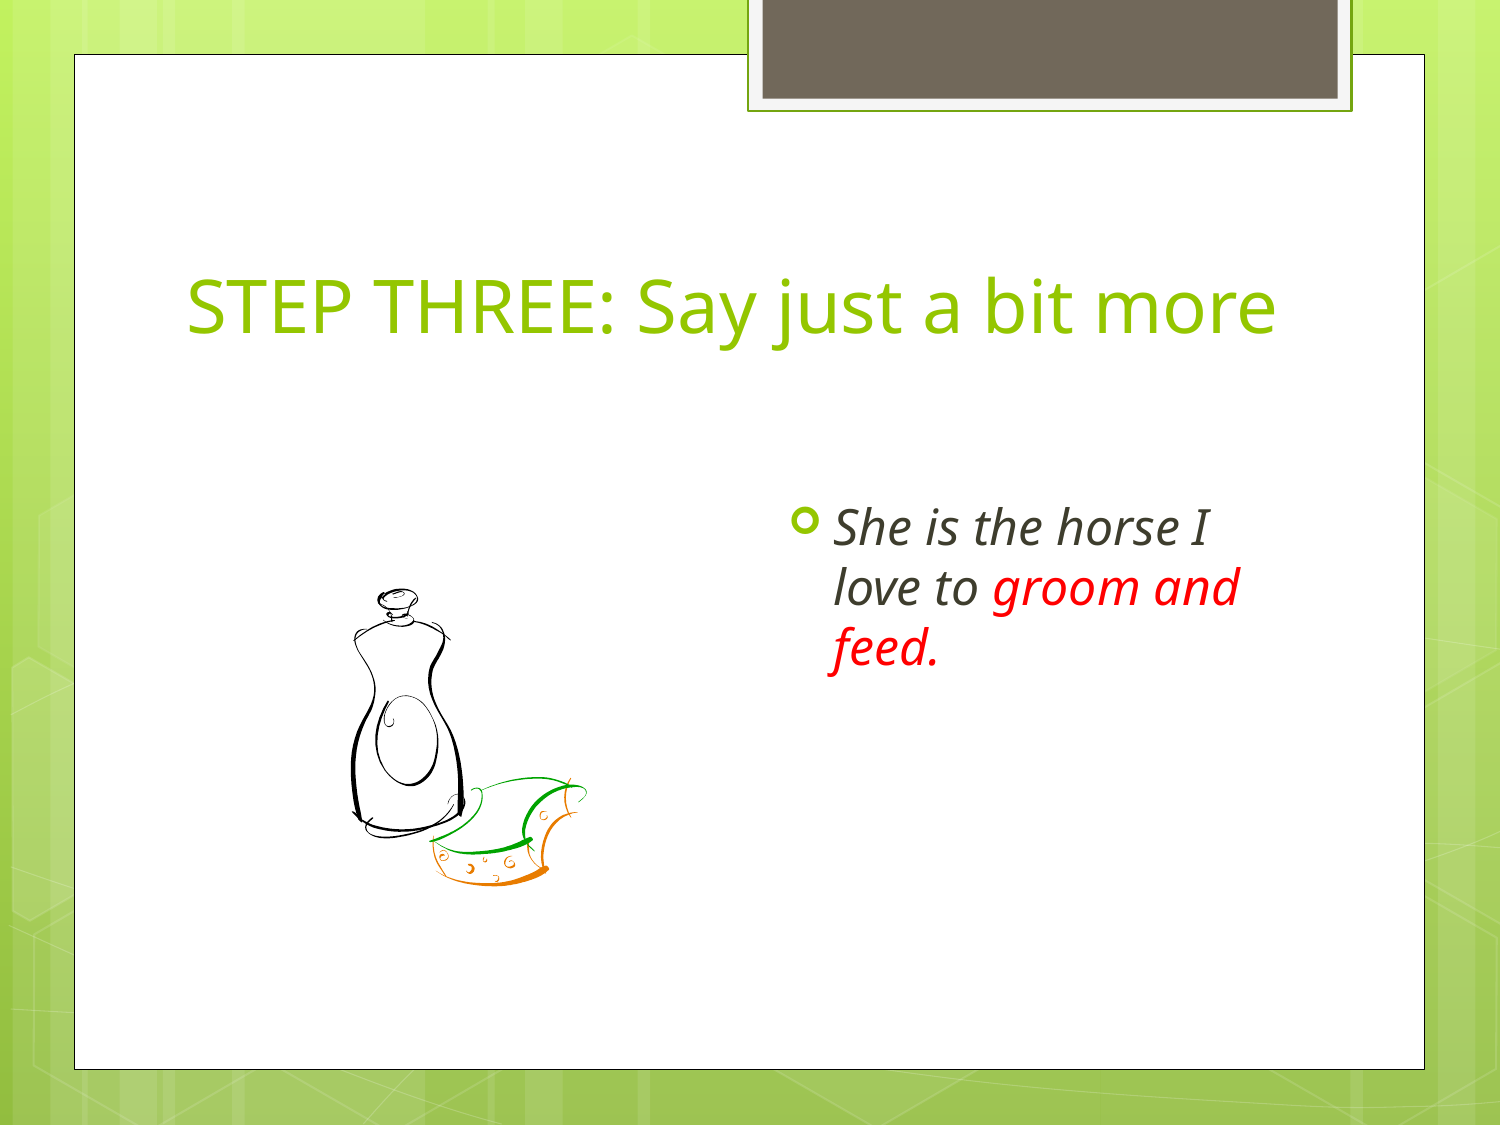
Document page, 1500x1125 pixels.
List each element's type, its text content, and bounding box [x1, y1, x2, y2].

title STEP THREE: Say just a bit more [171, 168, 1324, 357]
list She is the horse I love to groom and feed. [761, 487, 1323, 954]
picture [349, 587, 592, 887]
